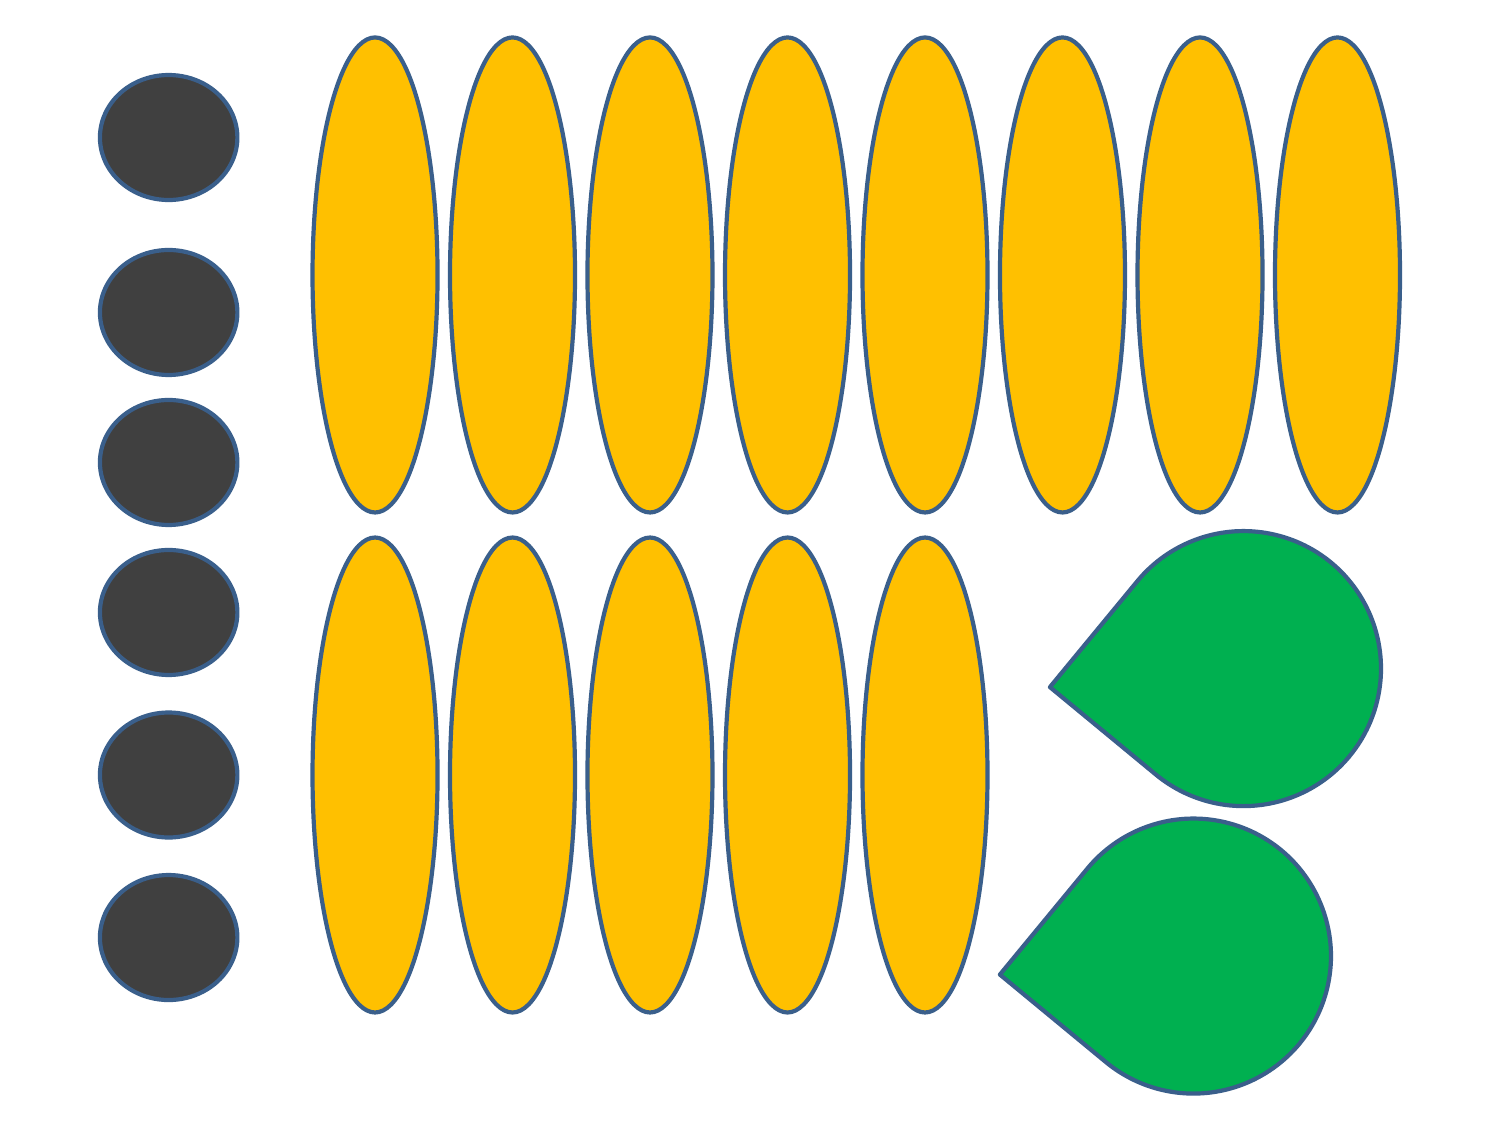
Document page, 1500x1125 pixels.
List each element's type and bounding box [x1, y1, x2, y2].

text_box [977, 862, 1089, 923]
text_box [722, 35, 853, 515]
text_box [97, 72, 240, 203]
text_box [860, 535, 990, 1015]
text_box [1298, 862, 1425, 923]
text_box [97, 247, 240, 378]
text_box [860, 35, 990, 515]
text_box [97, 547, 240, 678]
text_box [997, 35, 1128, 515]
text_box [97, 397, 240, 528]
text_box [839, 862, 873, 923]
text_box [997, 816, 1334, 1096]
text_box [1047, 528, 1384, 809]
text_box [447, 535, 578, 1015]
text_box [1135, 35, 1265, 515]
text_box [447, 35, 578, 515]
text_box [310, 35, 440, 515]
text_box [585, 35, 715, 515]
text_box [722, 535, 853, 1015]
text_box [1272, 35, 1403, 515]
text_box [585, 535, 715, 1015]
text_box [310, 535, 440, 1015]
text_box [97, 872, 240, 1003]
text_box [97, 710, 240, 840]
